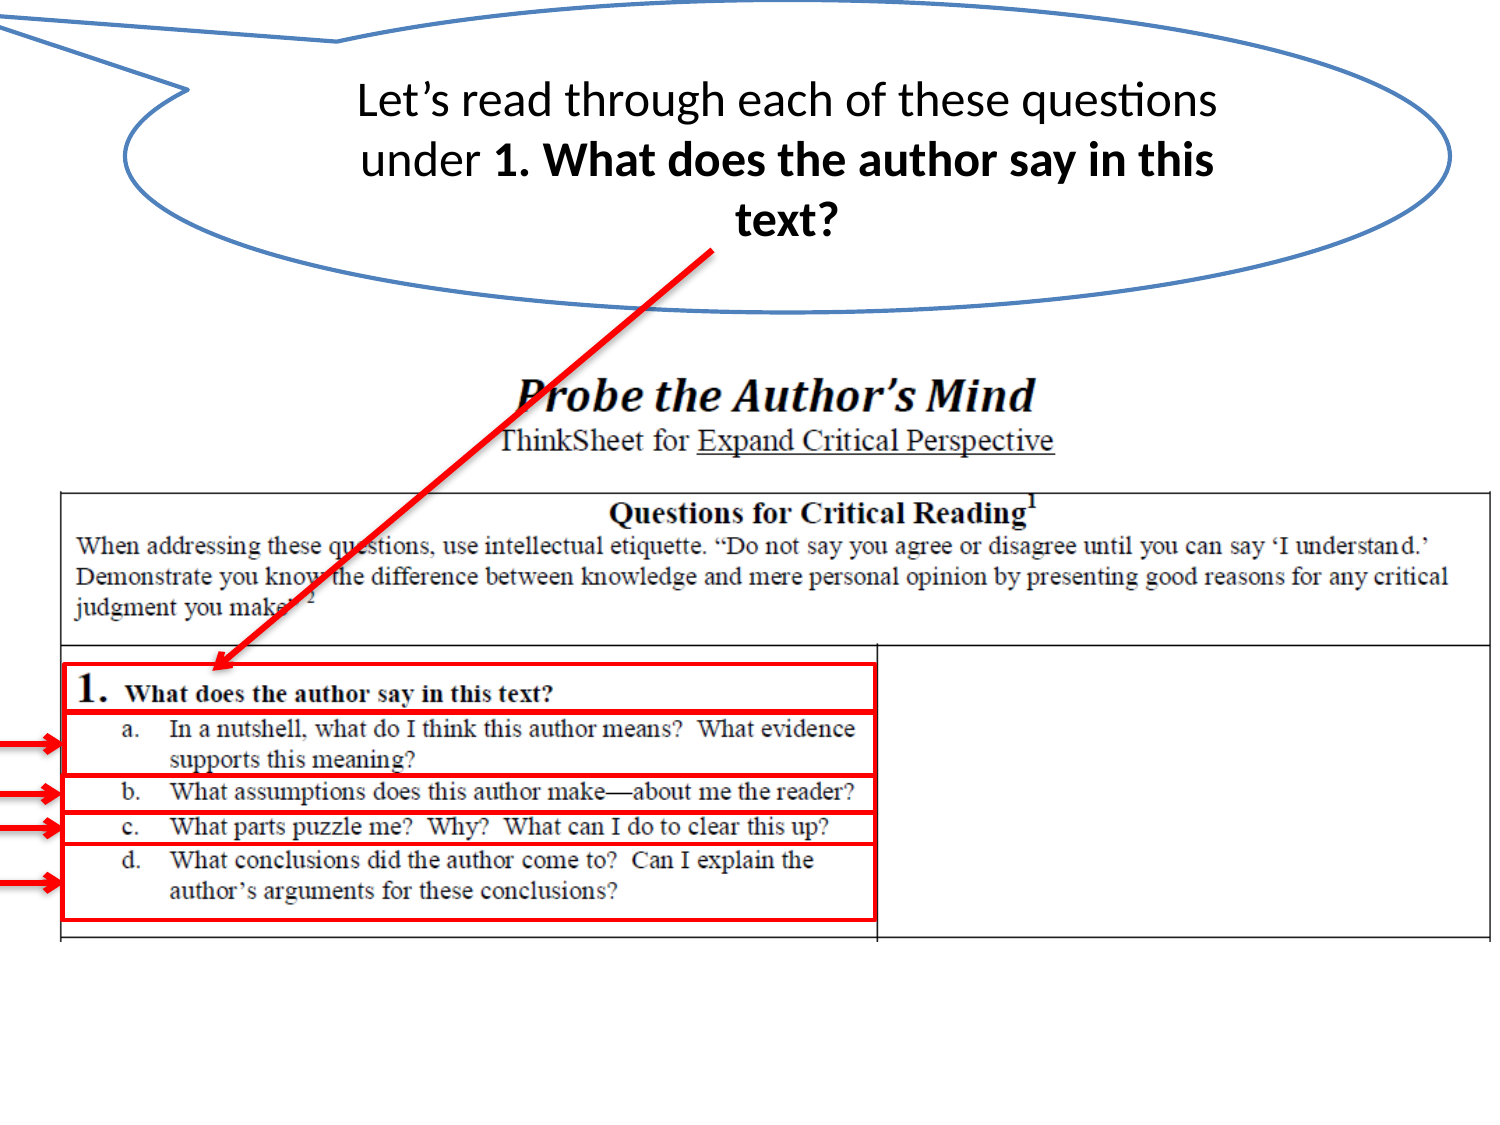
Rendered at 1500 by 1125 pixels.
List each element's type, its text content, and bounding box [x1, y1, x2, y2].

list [31, 362, 1500, 942]
text_box Let’s read through each of these questions under 1. What does the author say in this text? [0, 0, 1453, 315]
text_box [212, 249, 713, 671]
